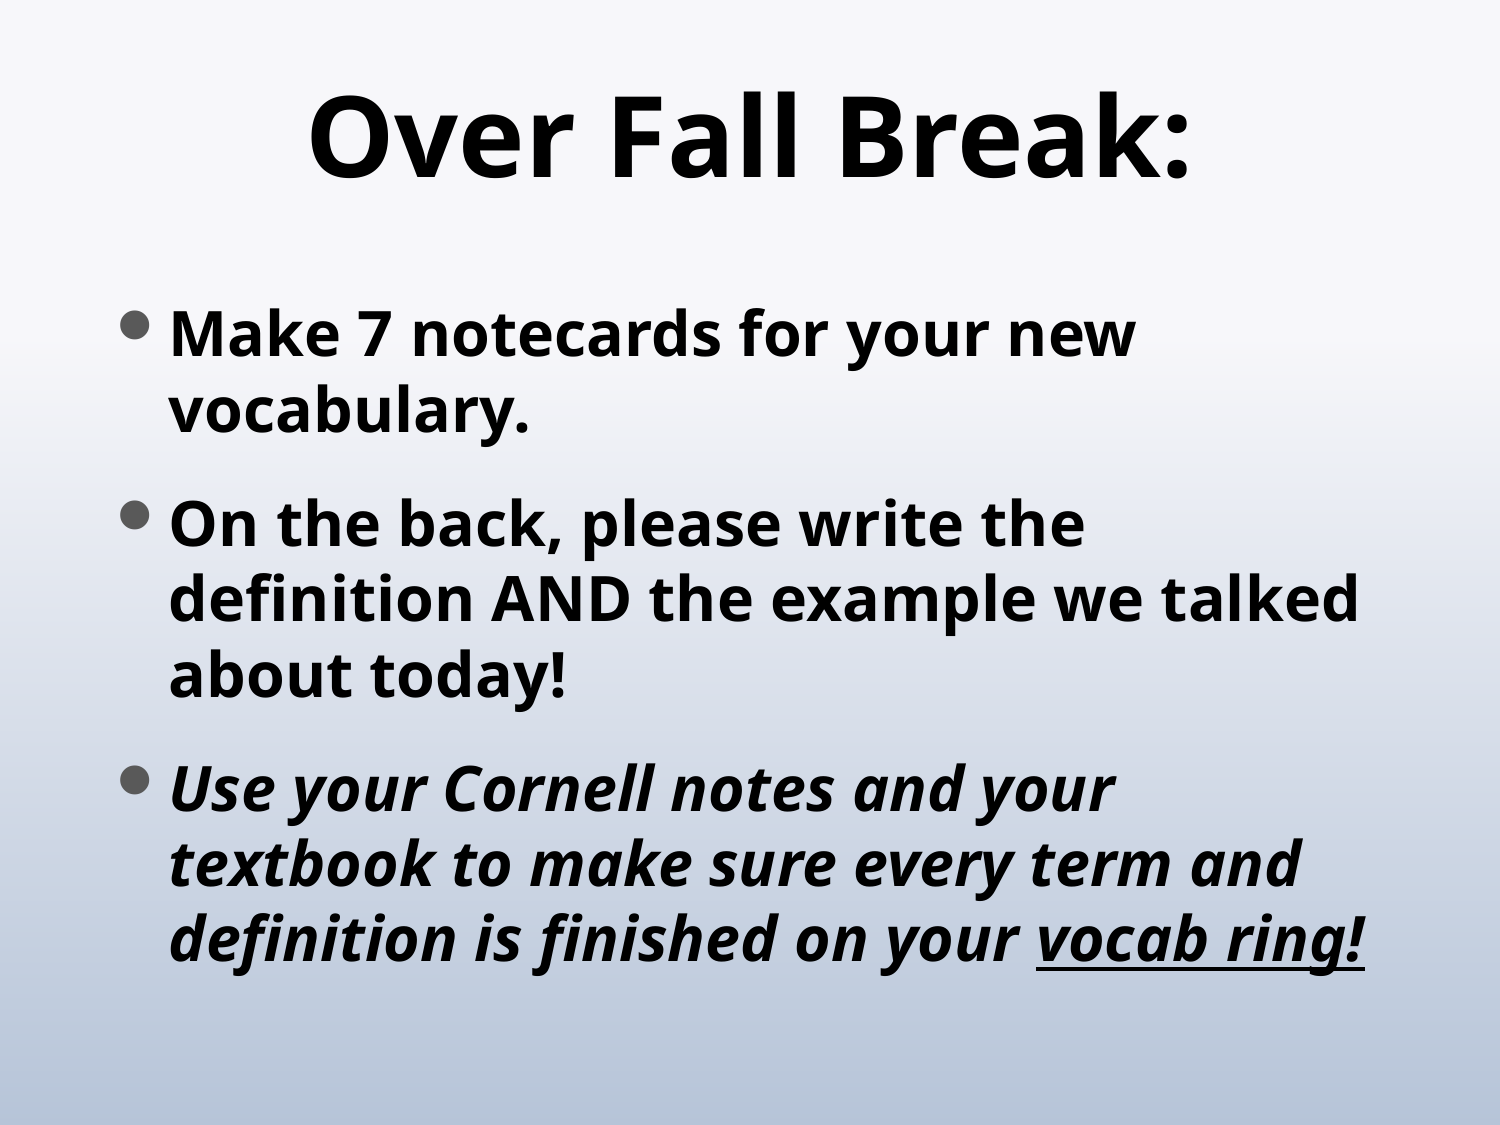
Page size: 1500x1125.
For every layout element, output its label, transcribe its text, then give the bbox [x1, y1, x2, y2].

list Make 7 notecards for your new vocabulary. On the back, please write the definition AND the example we talked about today! Use your Cornell notes and your textbook to make sure every term and definition is finished on your vocab ring! [100, 286, 1399, 993]
title Over Fall Break: [150, 37, 1350, 245]
